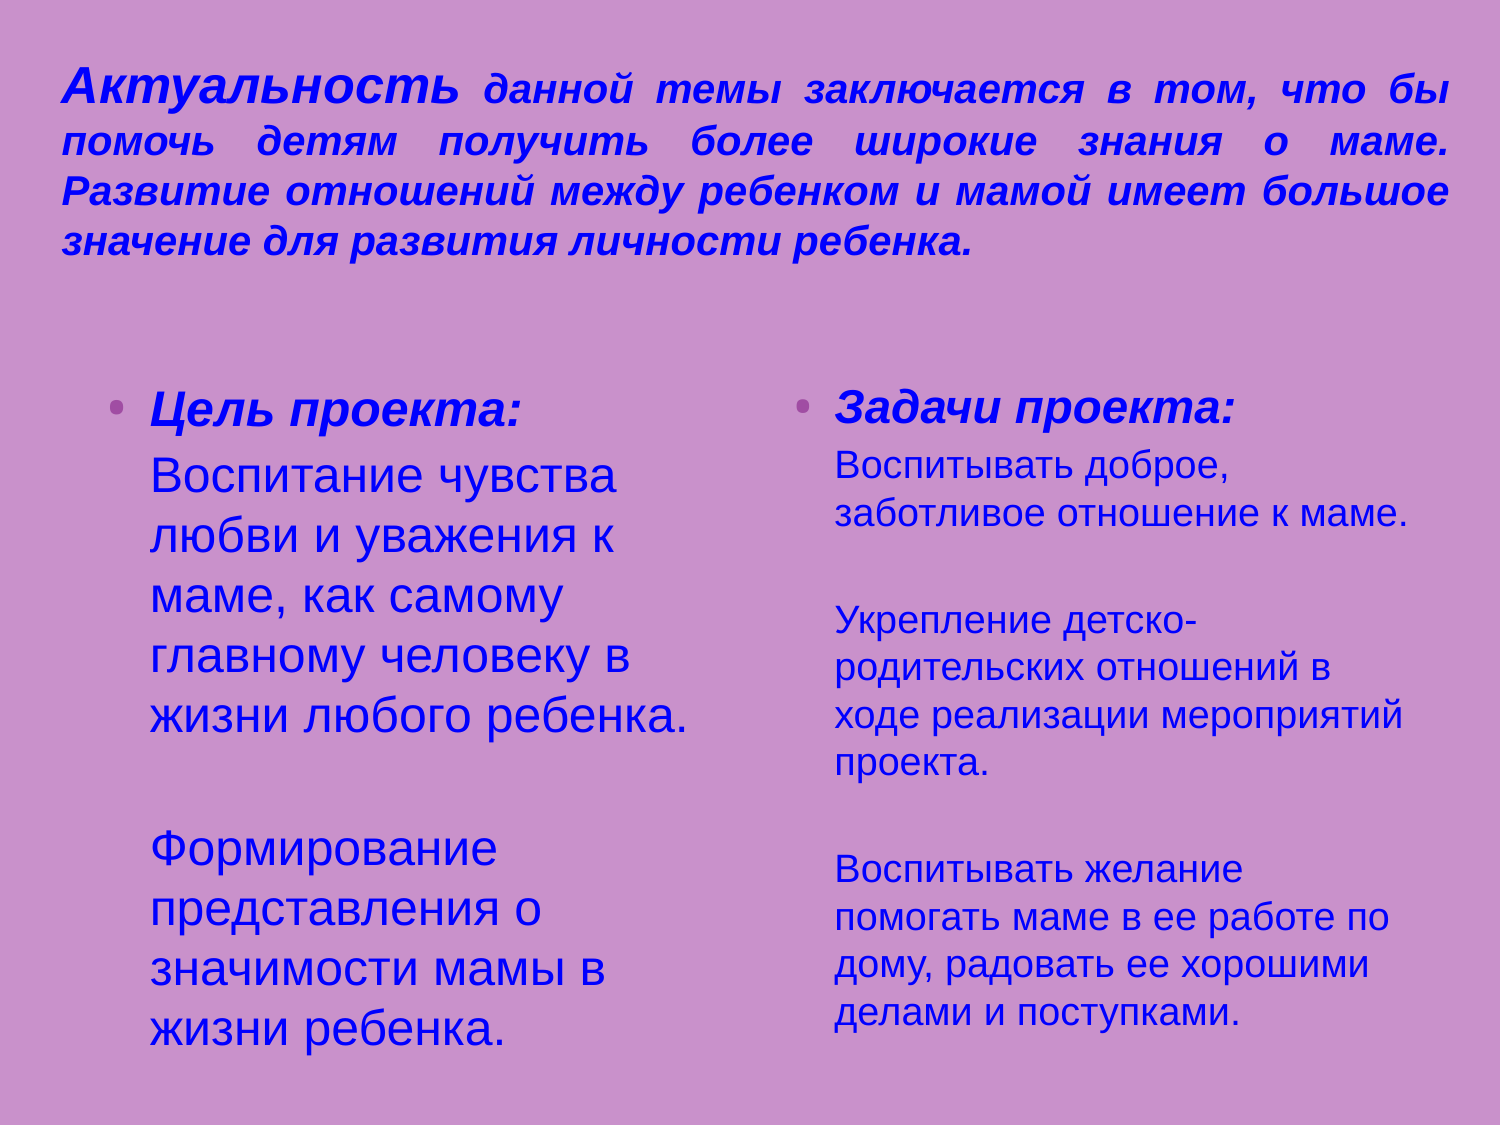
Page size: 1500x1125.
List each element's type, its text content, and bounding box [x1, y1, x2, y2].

list Цель проекта: Воспитание чувства любви и уважения к маме, как самому главному человеку в жизни любого ребенка. Формирование представления о значимости мамы в жизни ребенка. [75, 368, 738, 1112]
list Задачи проекта: Воспитывать доброе, заботливое отношение к маме. Укрепление детско-родительских отношений в ходе реализации мероприятий проекта. Воспитывать желание помогать маме в ее работе по дому, радовать ее хорошими делами и поступками. [762, 368, 1425, 1112]
title Актуальность данной темы заключается в том, что бы помочь детям получить более широкие знания о маме. Развитие отношений между ребенком и мамой имеет большое значение для развития личности ребенка. [46, 70, 1465, 246]
